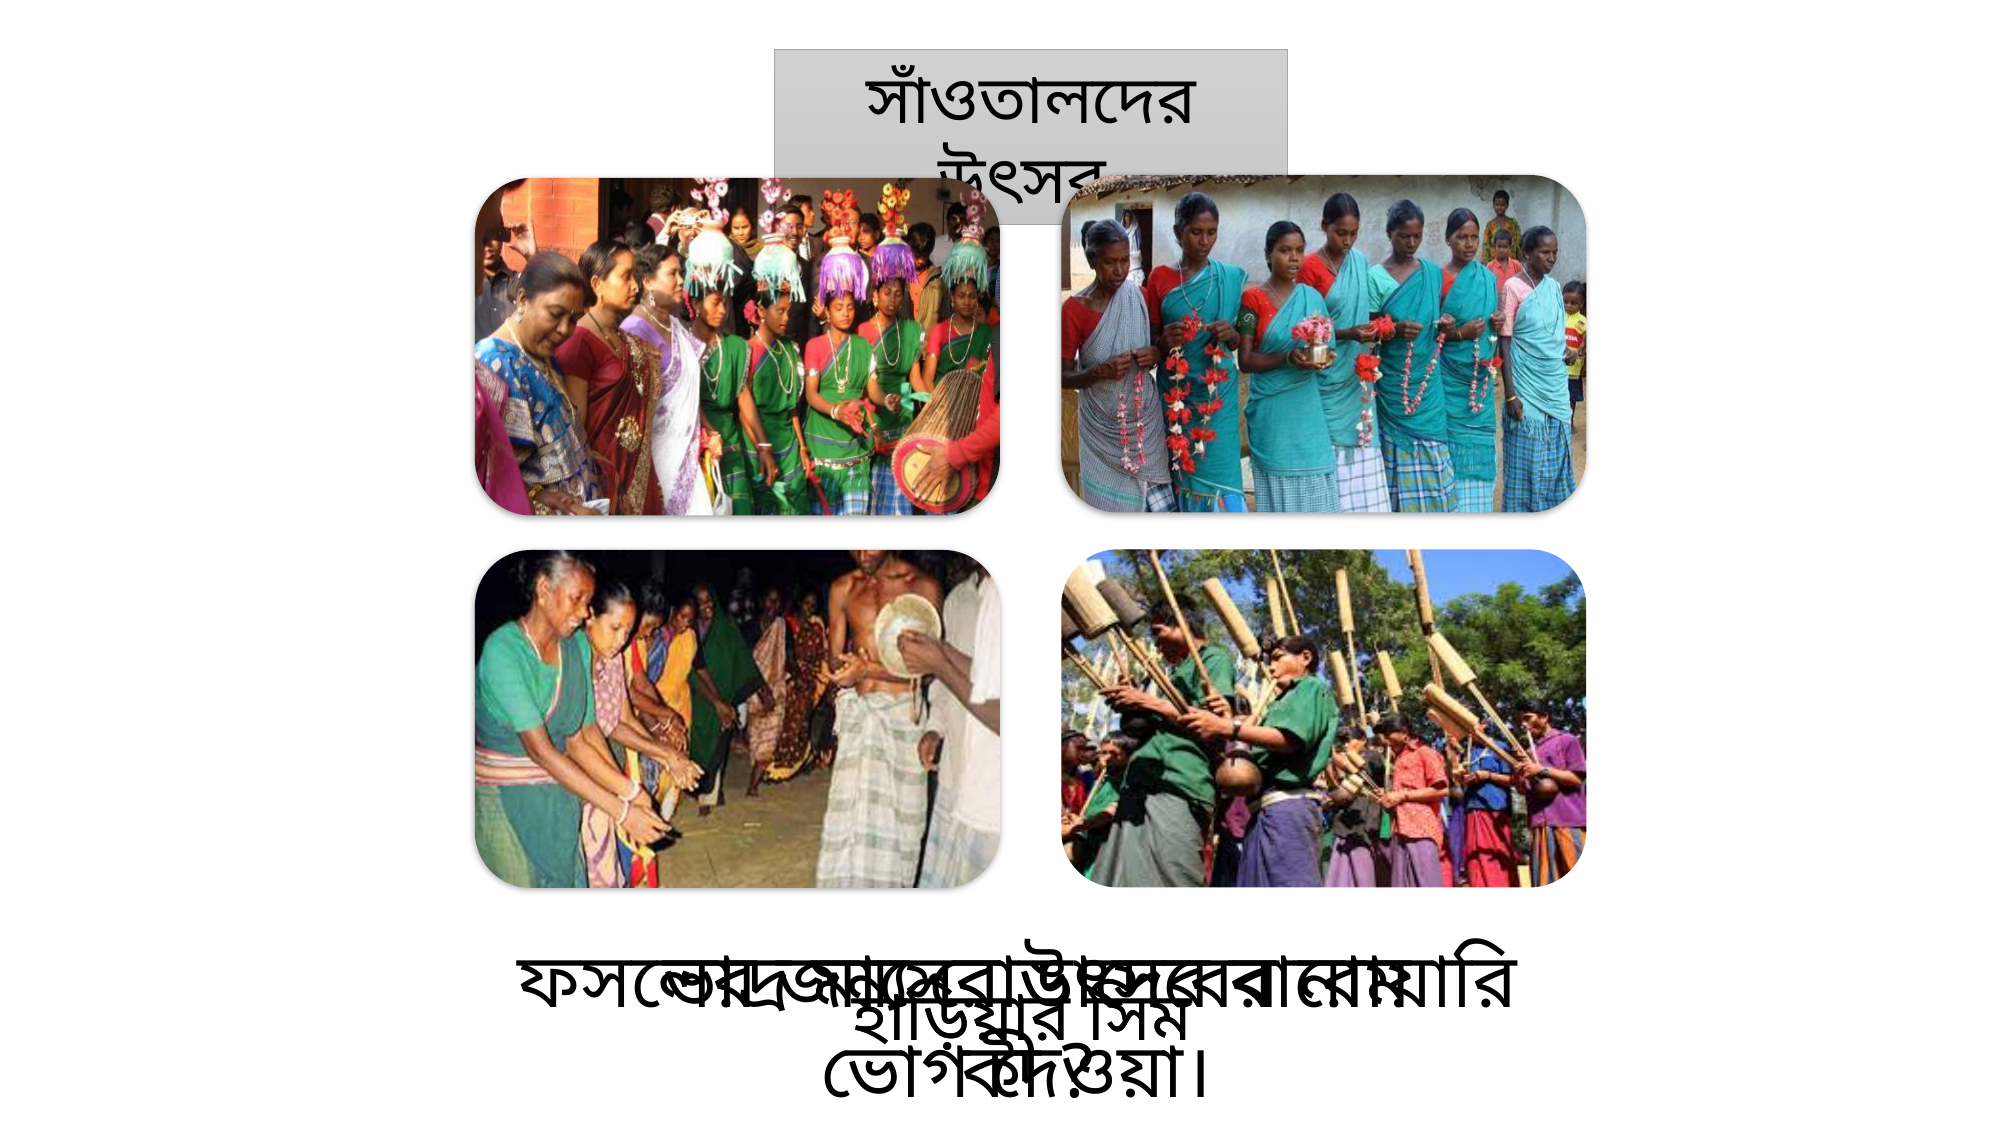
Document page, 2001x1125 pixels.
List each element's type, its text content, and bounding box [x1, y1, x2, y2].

picture [474, 177, 1000, 516]
text_box হাড়িয়ার সিম [812, 966, 1250, 1062]
picture [1061, 174, 1587, 513]
picture [474, 549, 1000, 889]
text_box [774, 49, 1288, 188]
picture [1061, 549, 1587, 888]
text_box ফসলের জন্য বোঙাদের বারোয়ারি ভোগ দেওয়া। [1463, 924, 1600, 1120]
text_box ভাদ্র মাসের উৎসবের নাম কী ? [612, 924, 1463, 1120]
text_box ফসলের জন্য বোঙাদের বারোয়ারি ভোগ দেওয়া। [434, 924, 612, 1120]
